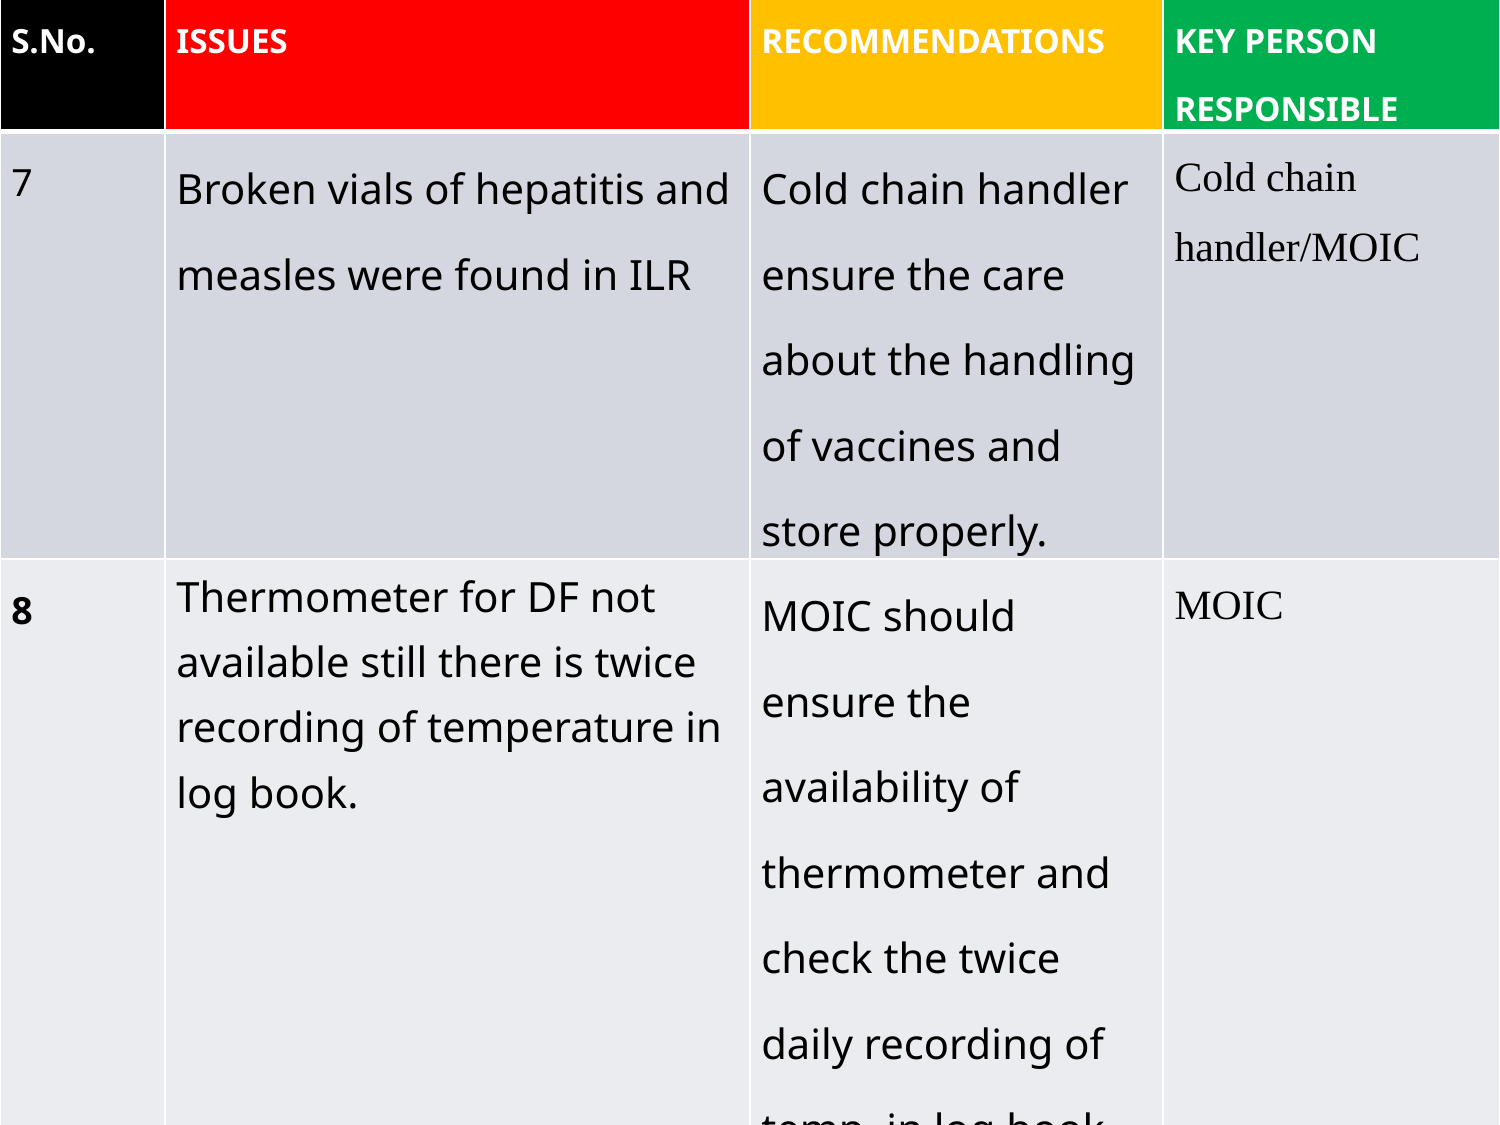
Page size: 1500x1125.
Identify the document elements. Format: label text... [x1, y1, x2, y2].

table_cell MOIC should ensure the availability of thermometer and check the twice daily recording of temp. in log book. [751, 560, 1162, 1125]
table_cell Thermometer for DF not available still there is twice recording of temperature in log book. [166, 560, 749, 1125]
table_header S.No. [1, 0, 164, 129]
table_header RECOMMENDATIONS [751, 0, 1162, 129]
table_header ISSUES [166, 0, 749, 129]
table_cell Cold chain handler/MOIC [1164, 134, 1499, 558]
table_cell Broken vials of hepatitis and measles were found in ILR [166, 134, 749, 558]
table_cell 8 [1, 560, 164, 1125]
table_header KEY PERSON RESPONSIBLE [1164, 0, 1499, 129]
table_cell 7 [1, 134, 164, 558]
table_cell MOIC [1164, 560, 1499, 1125]
table_cell Cold chain handler ensure the care about the handling of vaccines and store properly. [751, 134, 1162, 558]
